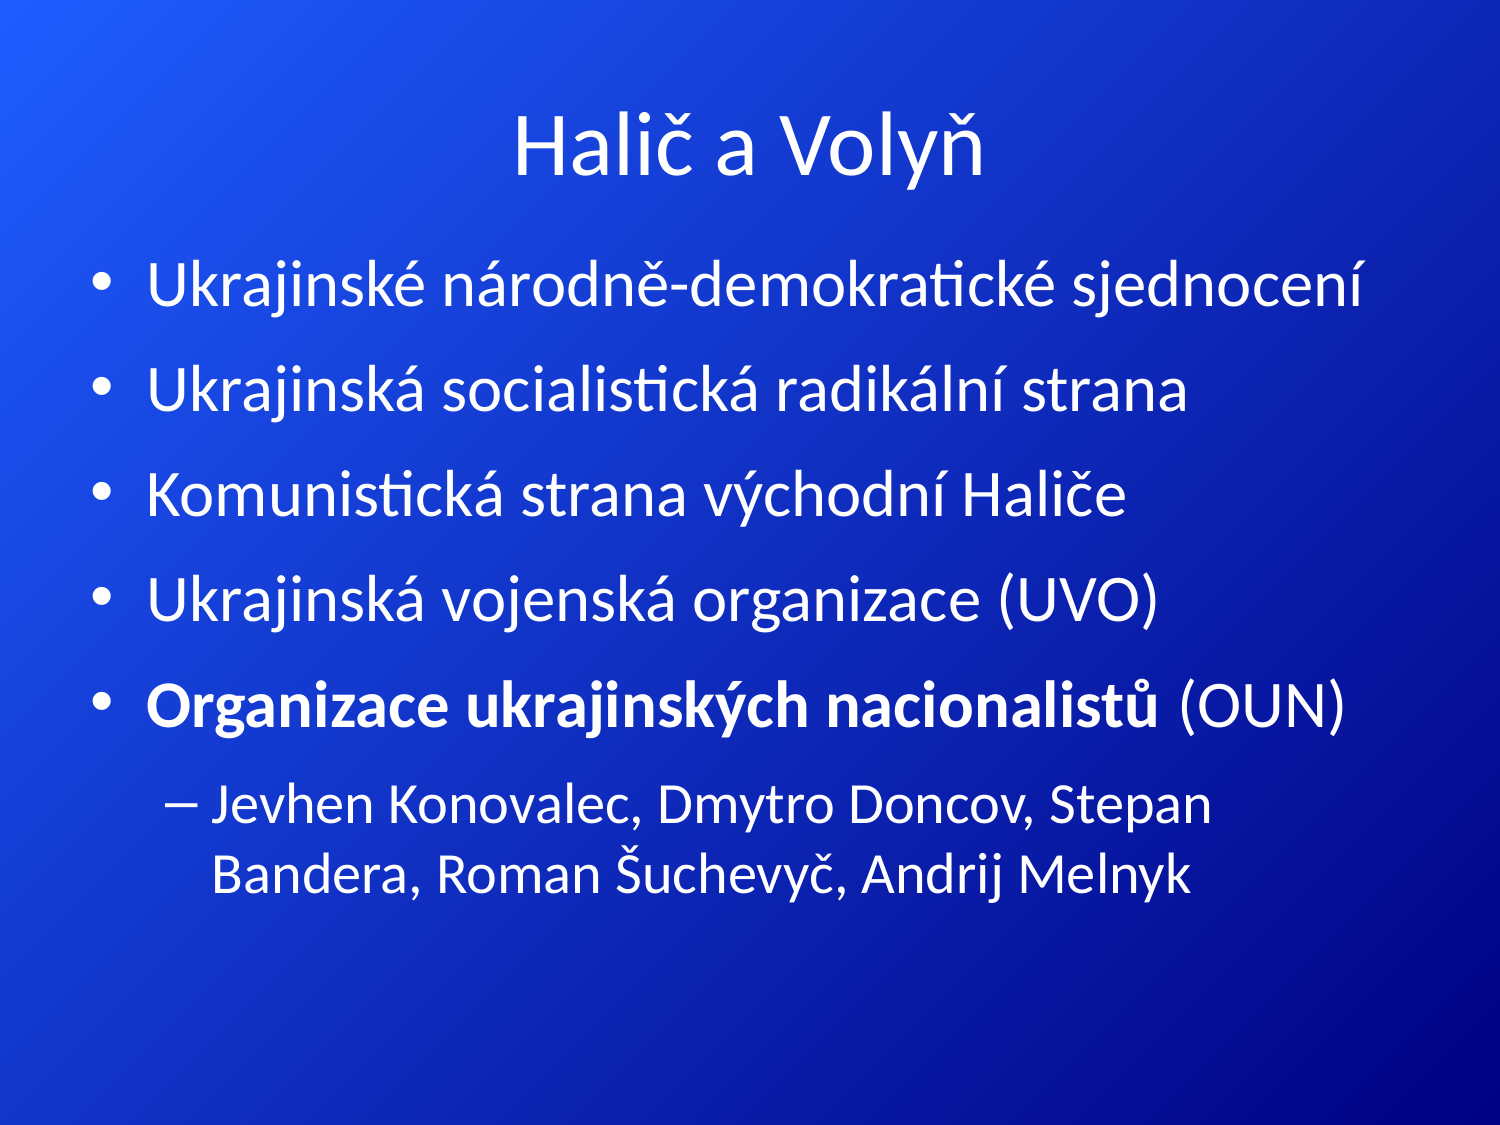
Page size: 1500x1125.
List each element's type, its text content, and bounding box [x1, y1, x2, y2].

list Ukrajinské národně-demokratické sjednocení Ukrajinská socialistická radikální strana Komunistická strana východní Haliče Ukrajinská vojenská organizace (UVO) Organizace ukrajinských nacionalistů (OUN) Jevhen Konovalec, Dmytro Doncov, Stepan Bandera, Roman Šuchevyč, Andrij Melnyk [75, 232, 1425, 1056]
title Halič a Volyň [75, 45, 1425, 232]
